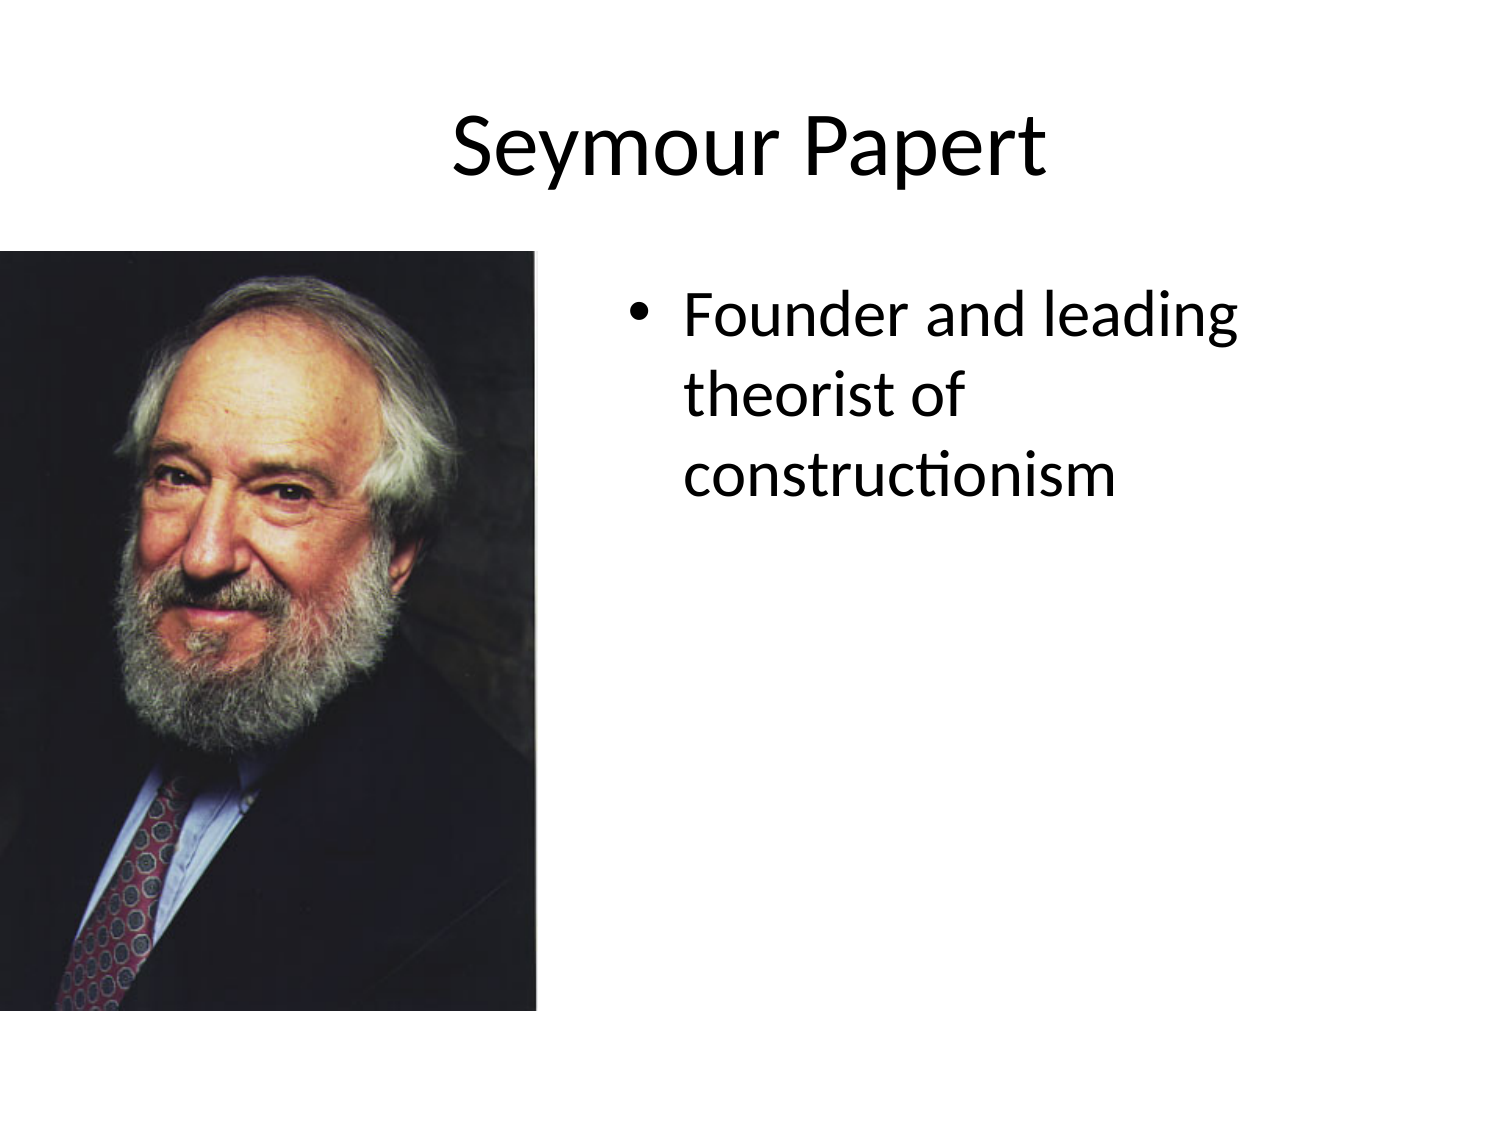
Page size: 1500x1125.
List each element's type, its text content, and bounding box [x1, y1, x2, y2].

list Founder and leading theorist of constructionism [612, 262, 1425, 1000]
title Seymour Papert [75, 45, 1425, 233]
picture [0, 251, 538, 1012]
